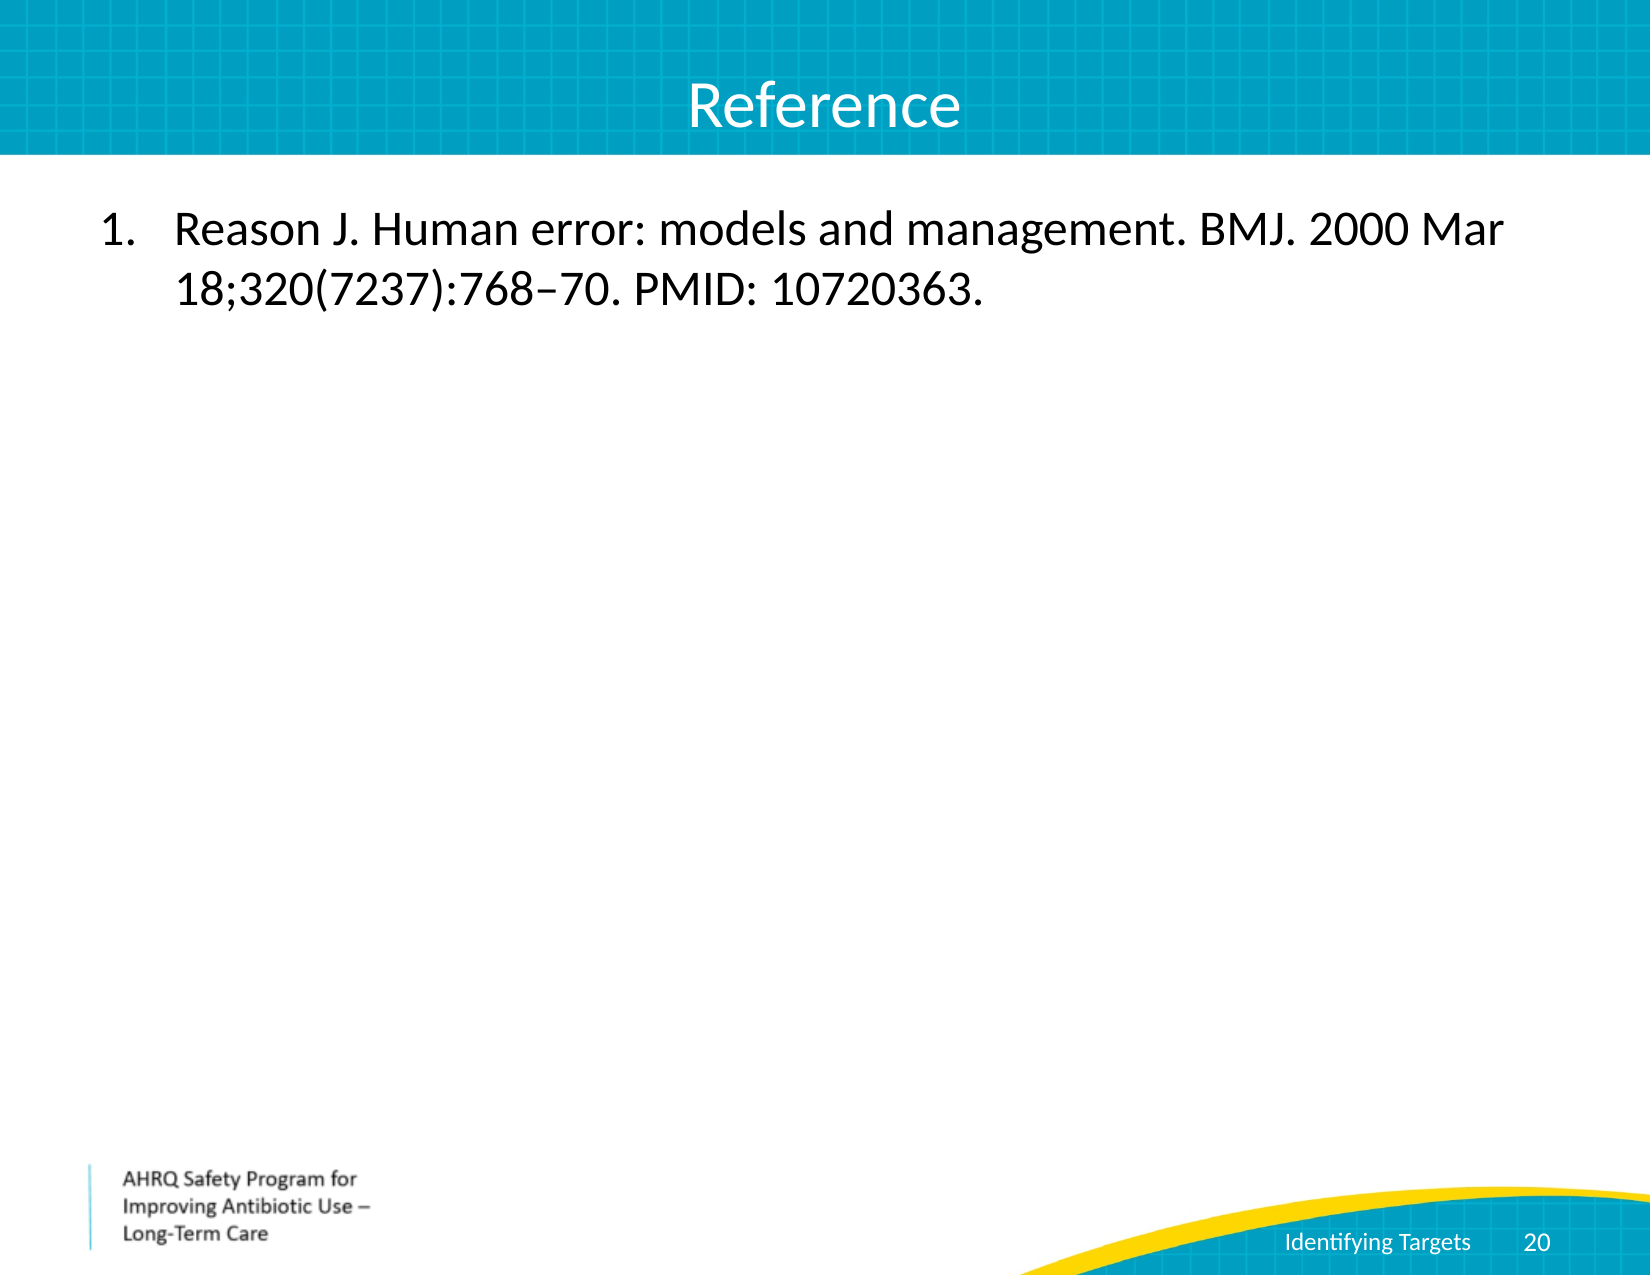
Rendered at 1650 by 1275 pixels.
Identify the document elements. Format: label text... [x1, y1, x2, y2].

slide_number 20 [1487, 1207, 1568, 1275]
picture [0, 0, 1650, 1275]
title Reference [82, 51, 1568, 150]
list Reason J. Human error: models and management. BMJ. 2000 Mar 18;320(7237):768–70. PMID: 10720363. [82, 187, 1568, 1139]
